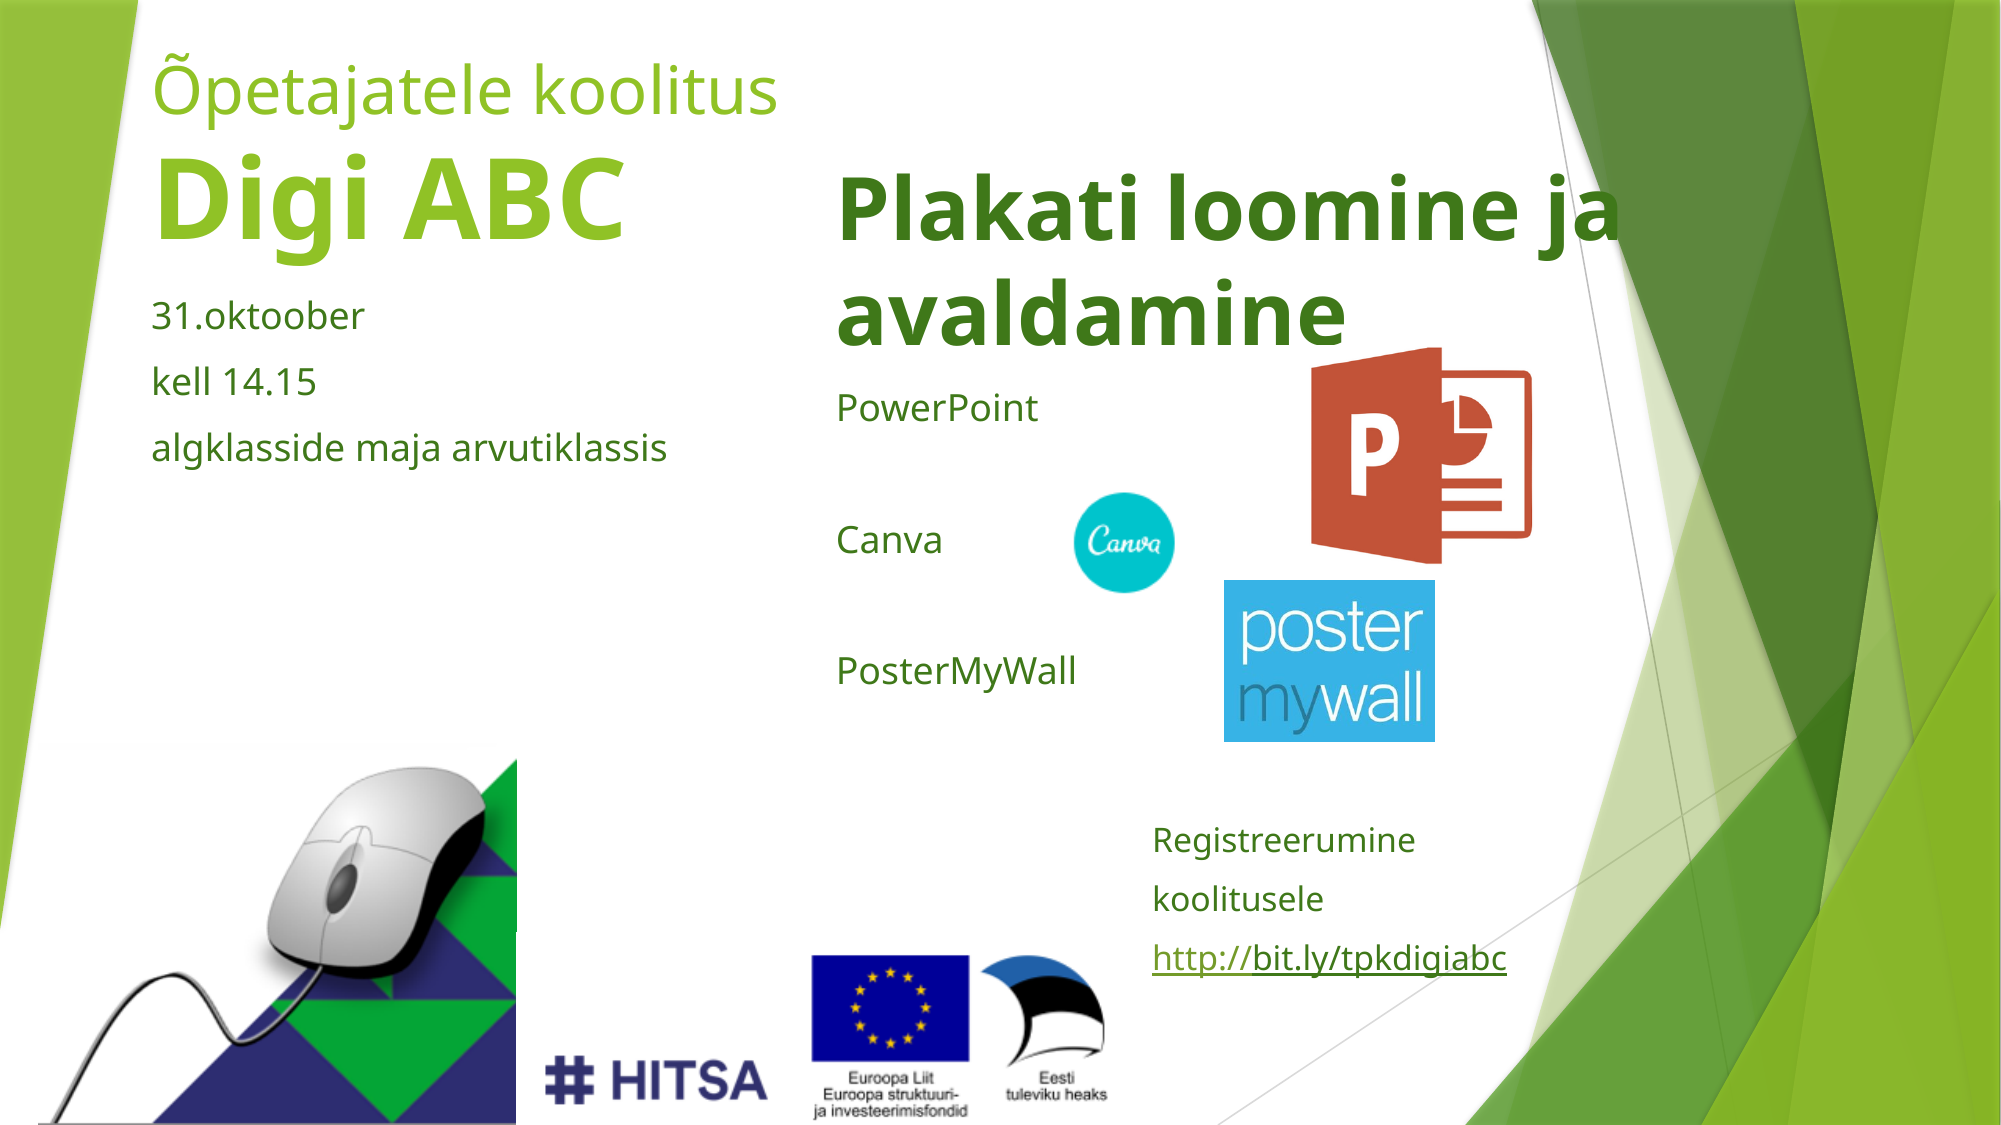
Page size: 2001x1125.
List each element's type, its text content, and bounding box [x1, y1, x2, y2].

picture [1223, 579, 1436, 743]
title Õpetajatele koolitus Digi ABC [136, 0, 803, 271]
picture [38, 743, 1126, 1125]
text_box Plakati loomine ja avaldamine PowerPoint Canva PosterMyWall [820, 145, 1755, 755]
picture [1300, 344, 1545, 568]
text_box Registreerumine koolitusele http://bit.ly/tpkdigiabc [1137, 811, 1681, 991]
picture [1057, 474, 1187, 610]
subtitle 31.oktoober kell 14.15 algklasside maja arvutiklassis [136, 284, 820, 568]
